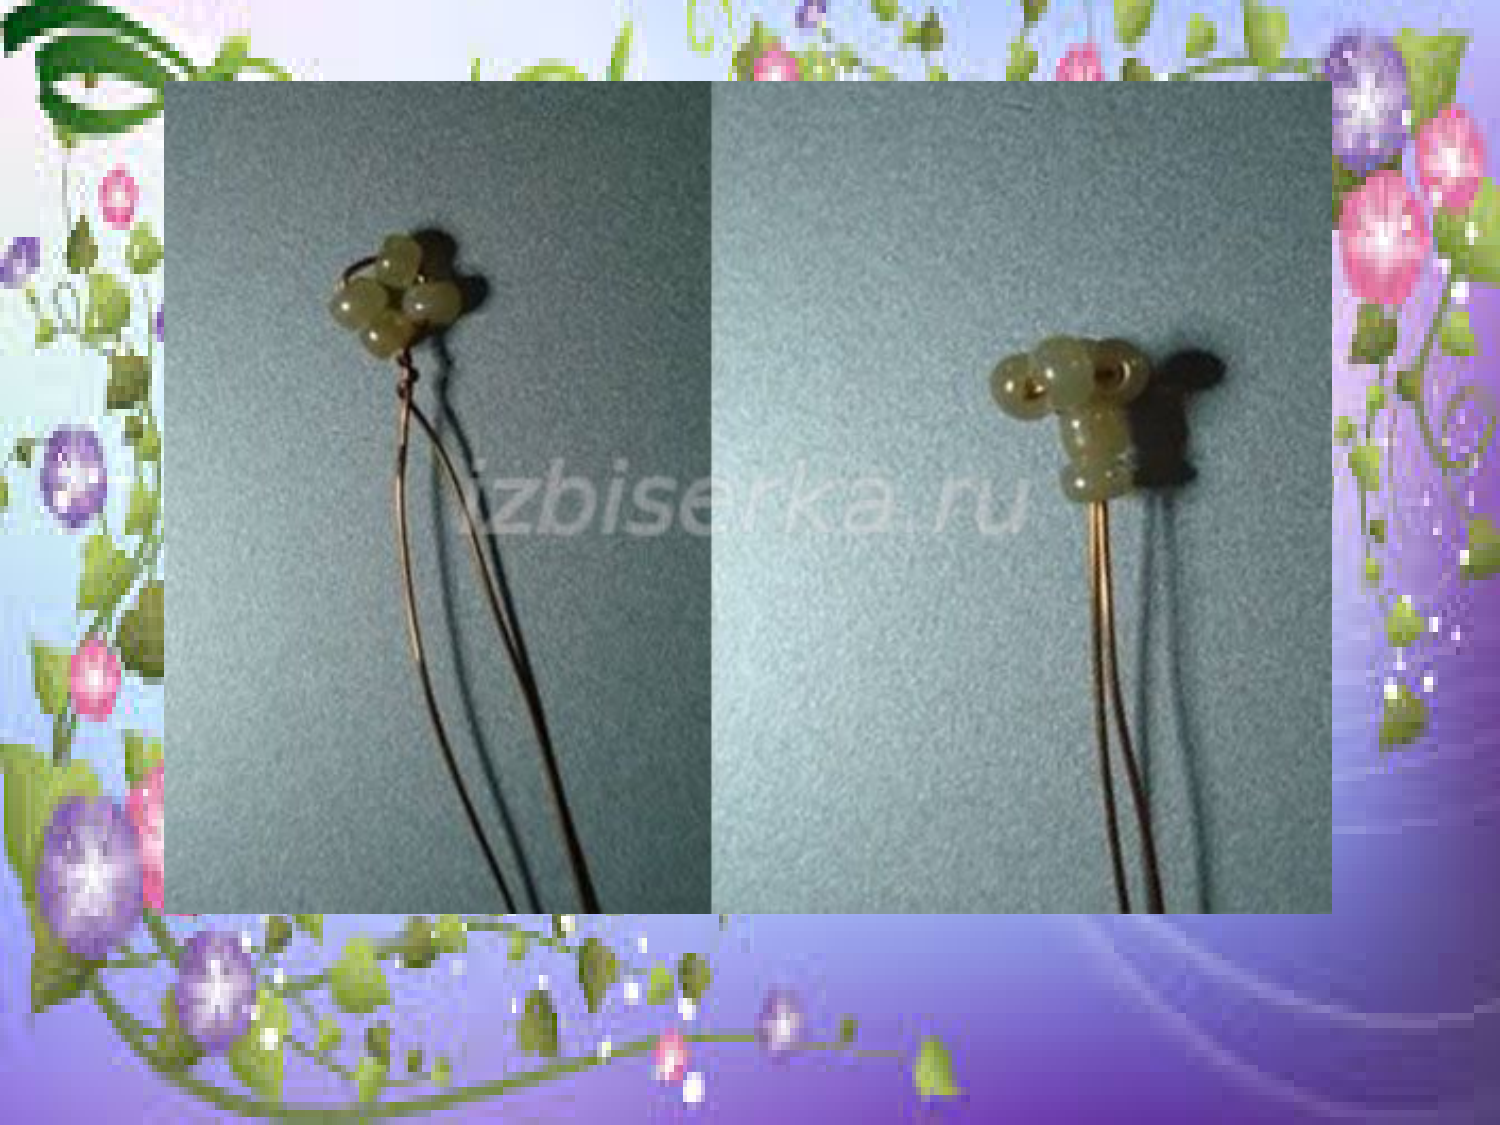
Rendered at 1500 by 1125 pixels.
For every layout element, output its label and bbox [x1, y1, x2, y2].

list [163, 81, 1332, 915]
picture [0, 0, 1500, 1125]
